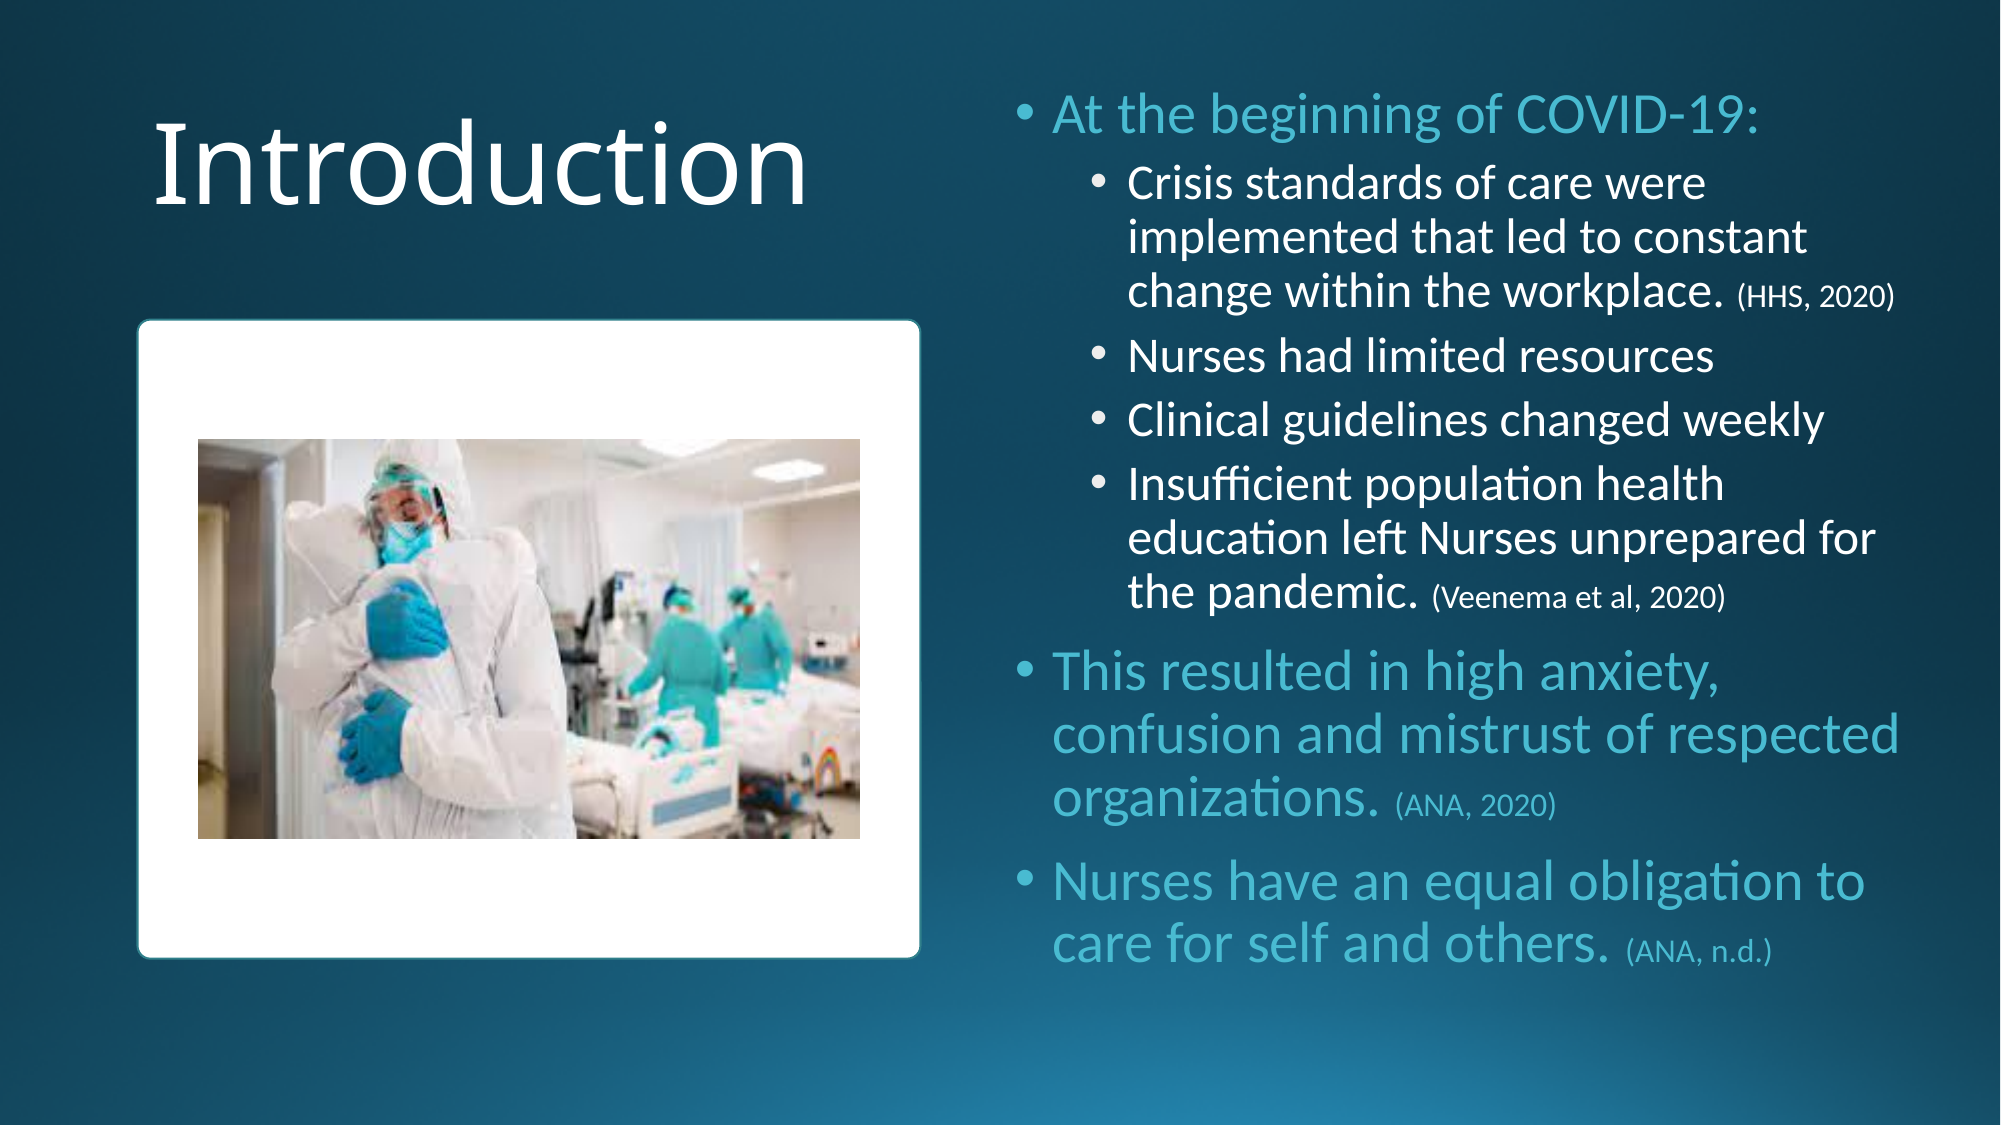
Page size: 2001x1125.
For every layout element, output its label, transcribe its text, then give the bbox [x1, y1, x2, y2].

title Introduction [137, 59, 999, 278]
picture [0, 0, 2001, 1125]
text_box [136, 318, 922, 960]
list At the beginning of COVID-19: Crisis standards of care were implemented that led to constant change within the workplace. (HHS, 2020) Nurses had limited resources Clinical guidelines changed weekly Insufficient population health education left Nurses unprepared for the pandemic. (Veenema et al, 2020) This resulted in high anxiety, confusion and mistrust of respected organizations. (ANA, 2020) Nurses have an equal obligation to care for self and others. (ANA, n.d.) [999, 0, 1949, 1014]
